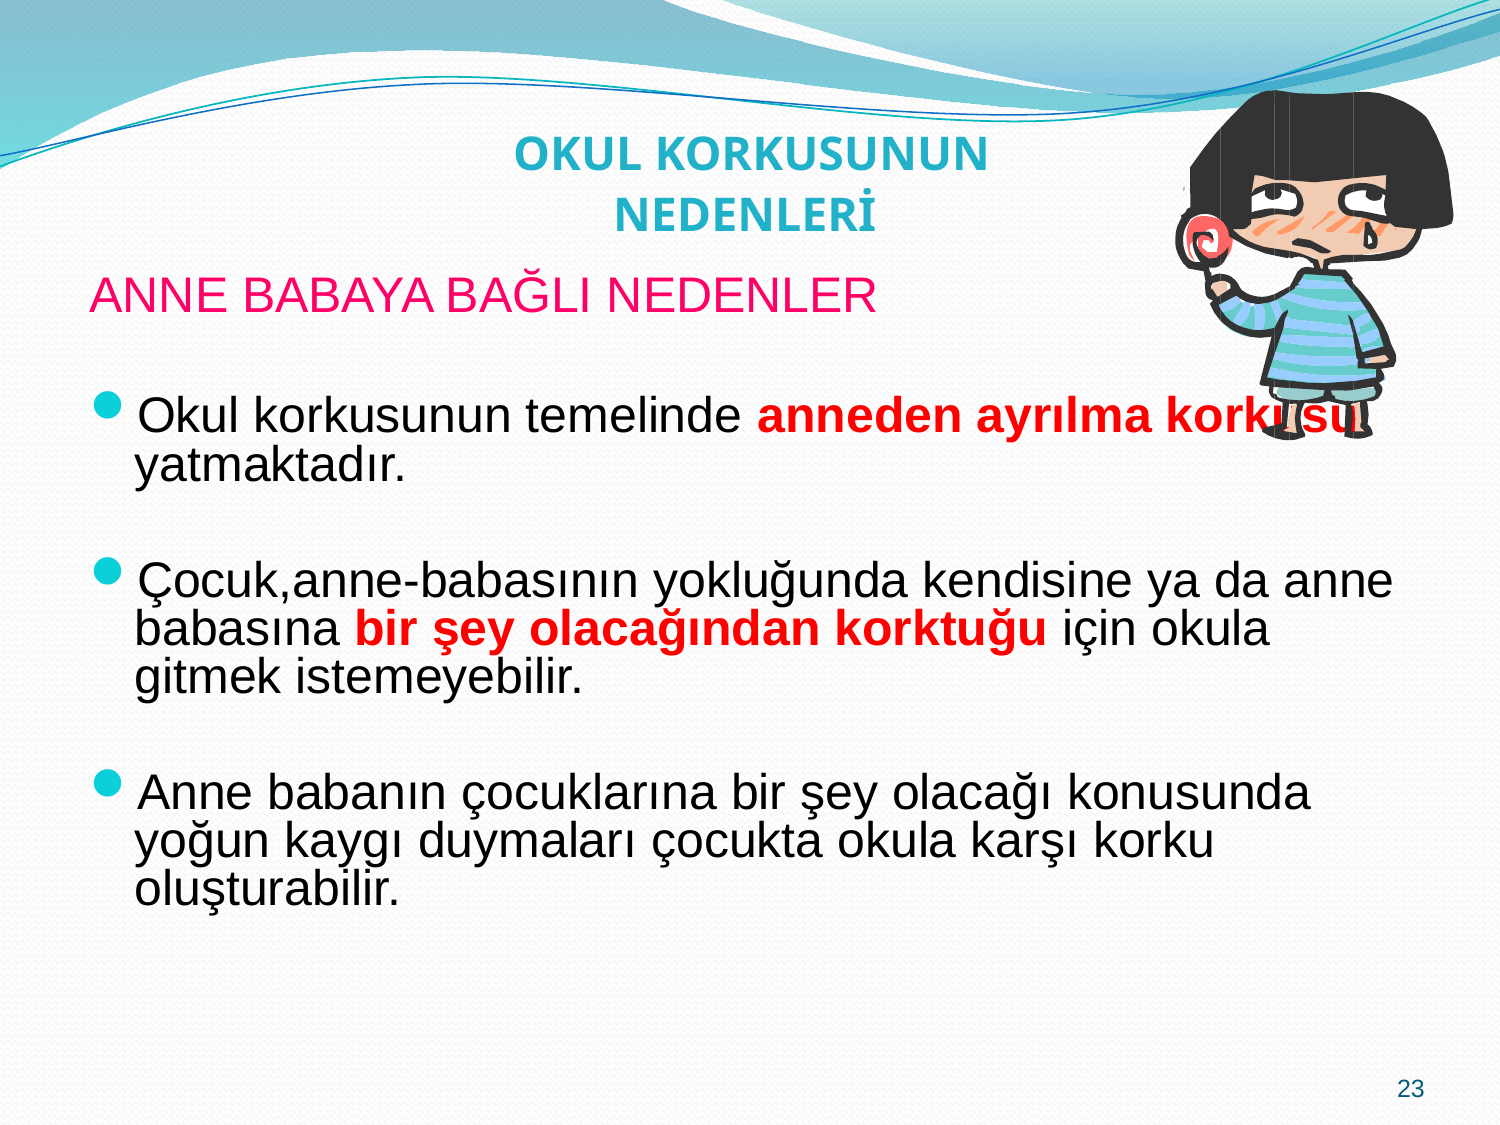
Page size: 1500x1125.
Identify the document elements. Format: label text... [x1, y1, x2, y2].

picture [1174, 89, 1454, 441]
list ANNE BABAYA BAĞLI NEDENLER Okul korkusunun temelinde anneden ayrılma korkusu yatmaktadır. Çocuk,anne-babasının yokluğunda kendisine ya da anne babasına bir şey olacağından korktuğu için okula gitmek istemeyebilir. Anne babanın çocuklarına bir şey olacağı konusunda yoğun kaygı duymaları çocukta okula karşı korku oluşturabilir. [75, 267, 1425, 1038]
slide_number 23 [1299, 1042, 1425, 1103]
title OKUL KORKUSUNUN NEDENLERİ [76, 54, 1427, 243]
